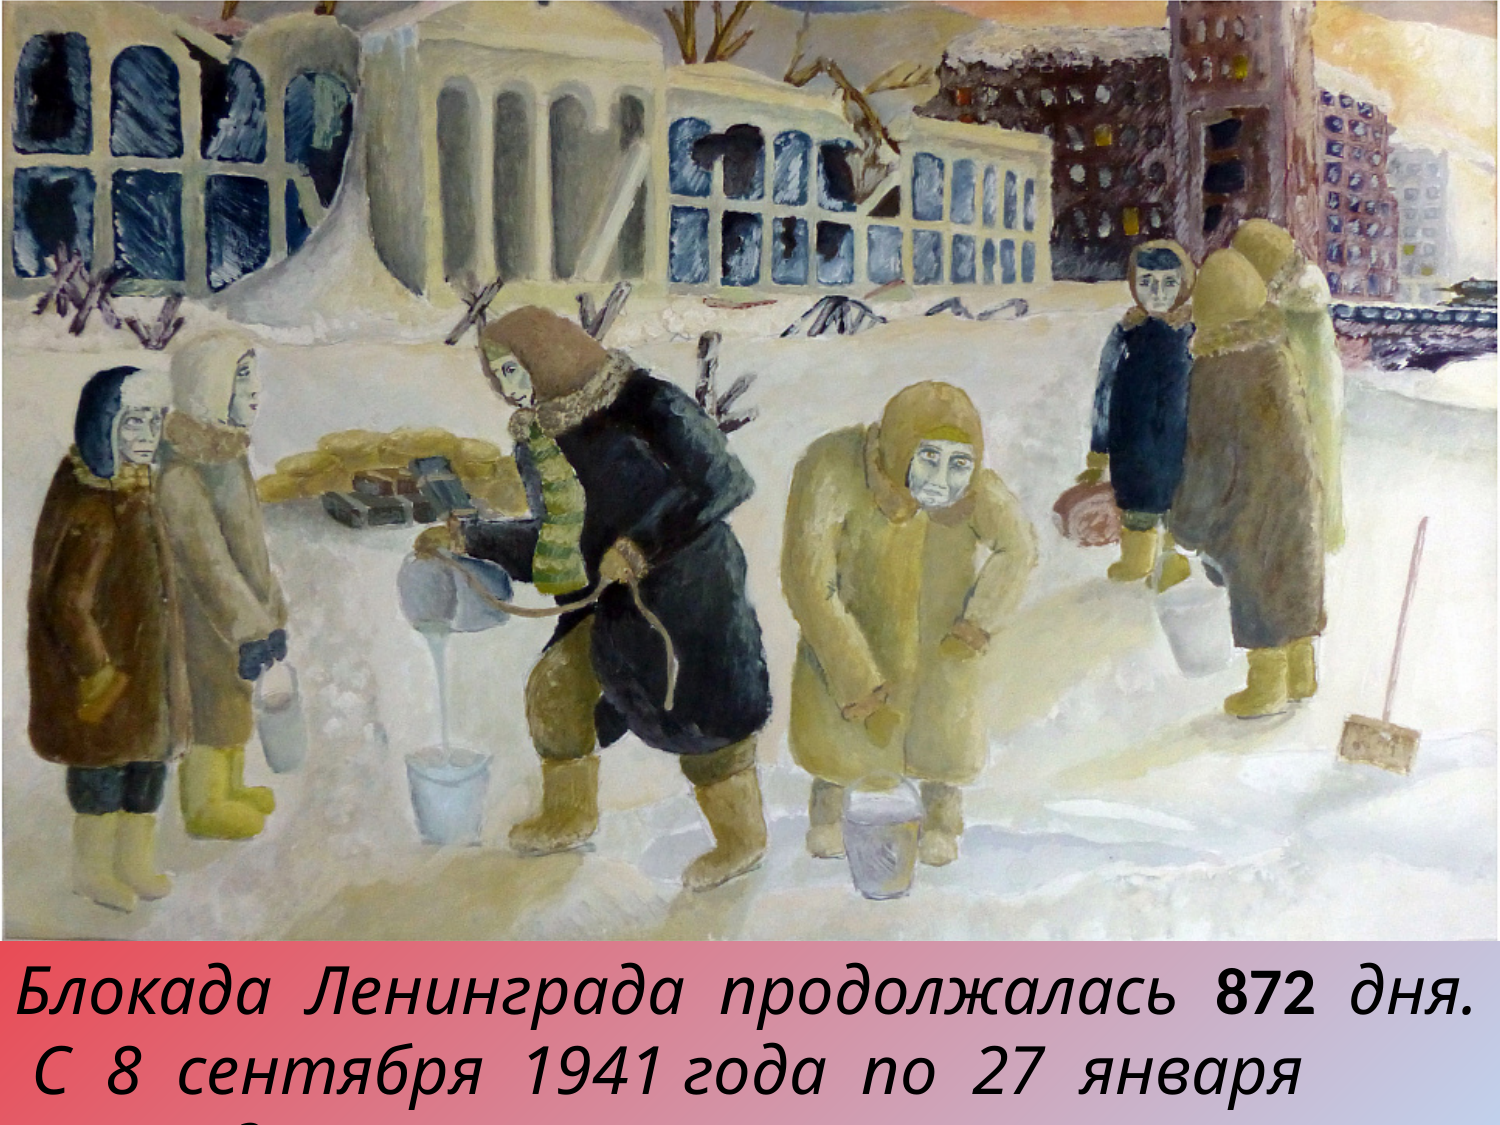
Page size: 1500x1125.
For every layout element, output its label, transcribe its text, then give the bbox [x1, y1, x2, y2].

picture [0, 0, 1500, 941]
text_box Блокада Ленинграда продолжалась 872 дня. С 8 сентября 1941 года по 27 января 1944года. [0, 948, 1500, 1125]
